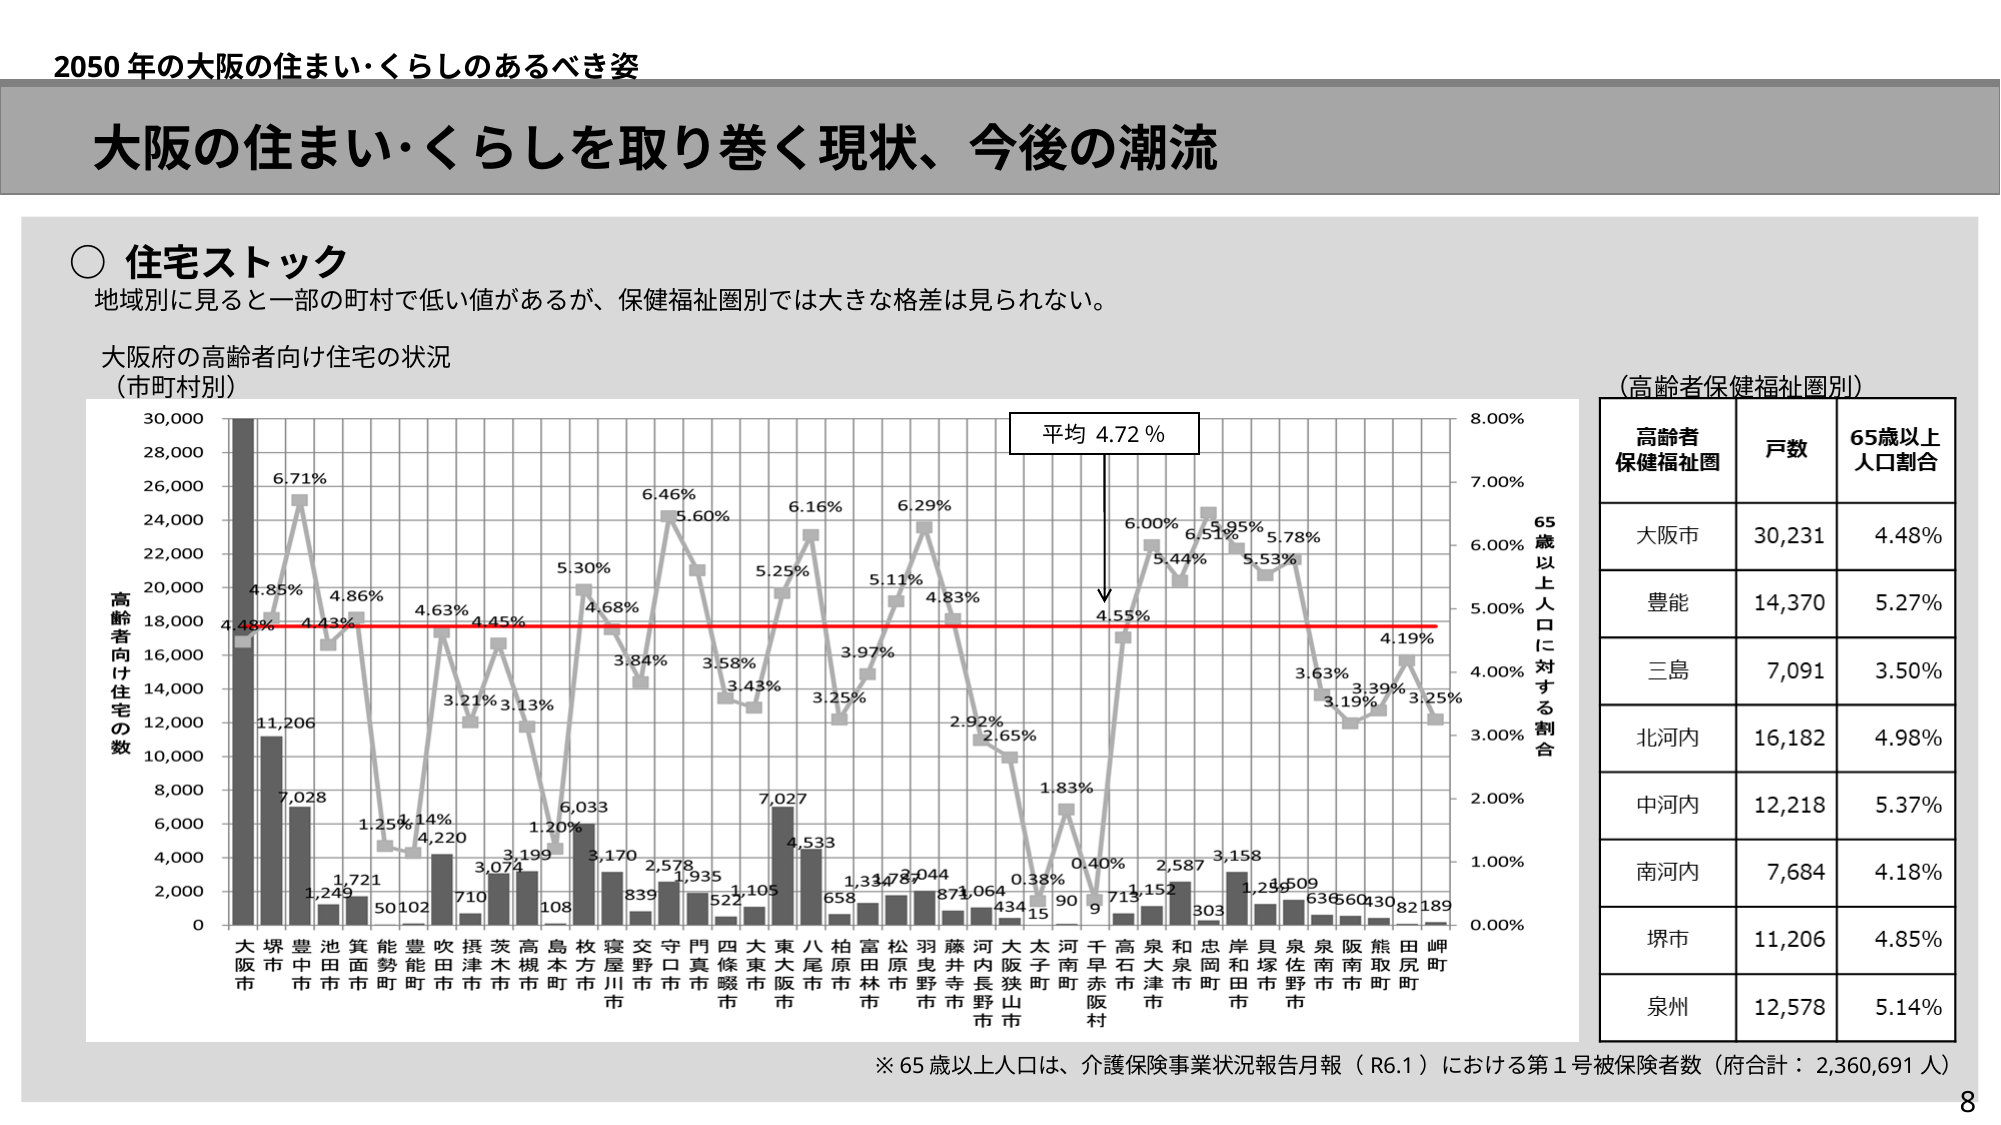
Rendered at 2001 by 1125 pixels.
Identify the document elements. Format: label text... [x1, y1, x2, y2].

text_box [0, 87, 2000, 195]
text_box ※ 65歳以上人口は、介護保険事業状況報告月報（R6.1）における第１号被保険者数（府合計：2,360,691人） [835, 1043, 1964, 1085]
picture [1598, 396, 1958, 1044]
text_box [1009, 412, 1199, 603]
text_box （高齢者保健福祉圏別） [1589, 334, 1895, 410]
text_box 大阪府の高齢者向け住宅の状況 （市町村別） [86, 334, 467, 399]
text_box [21, 216, 1979, 1103]
picture [86, 399, 1579, 1043]
slide_number 8 [1935, 1082, 1992, 1125]
text_box 大阪の住まい･くらしを取り巻く現状、今後の潮流 [42, 107, 1416, 187]
text_box ○ 住宅ストック 地域別に見ると一部の町村で低い値があるが、保健福祉圏別では大きな格差は見られない。 [55, 227, 1878, 315]
text_box 2050年の大阪の住まい･くらしのあるべき姿 [53, 47, 1138, 82]
